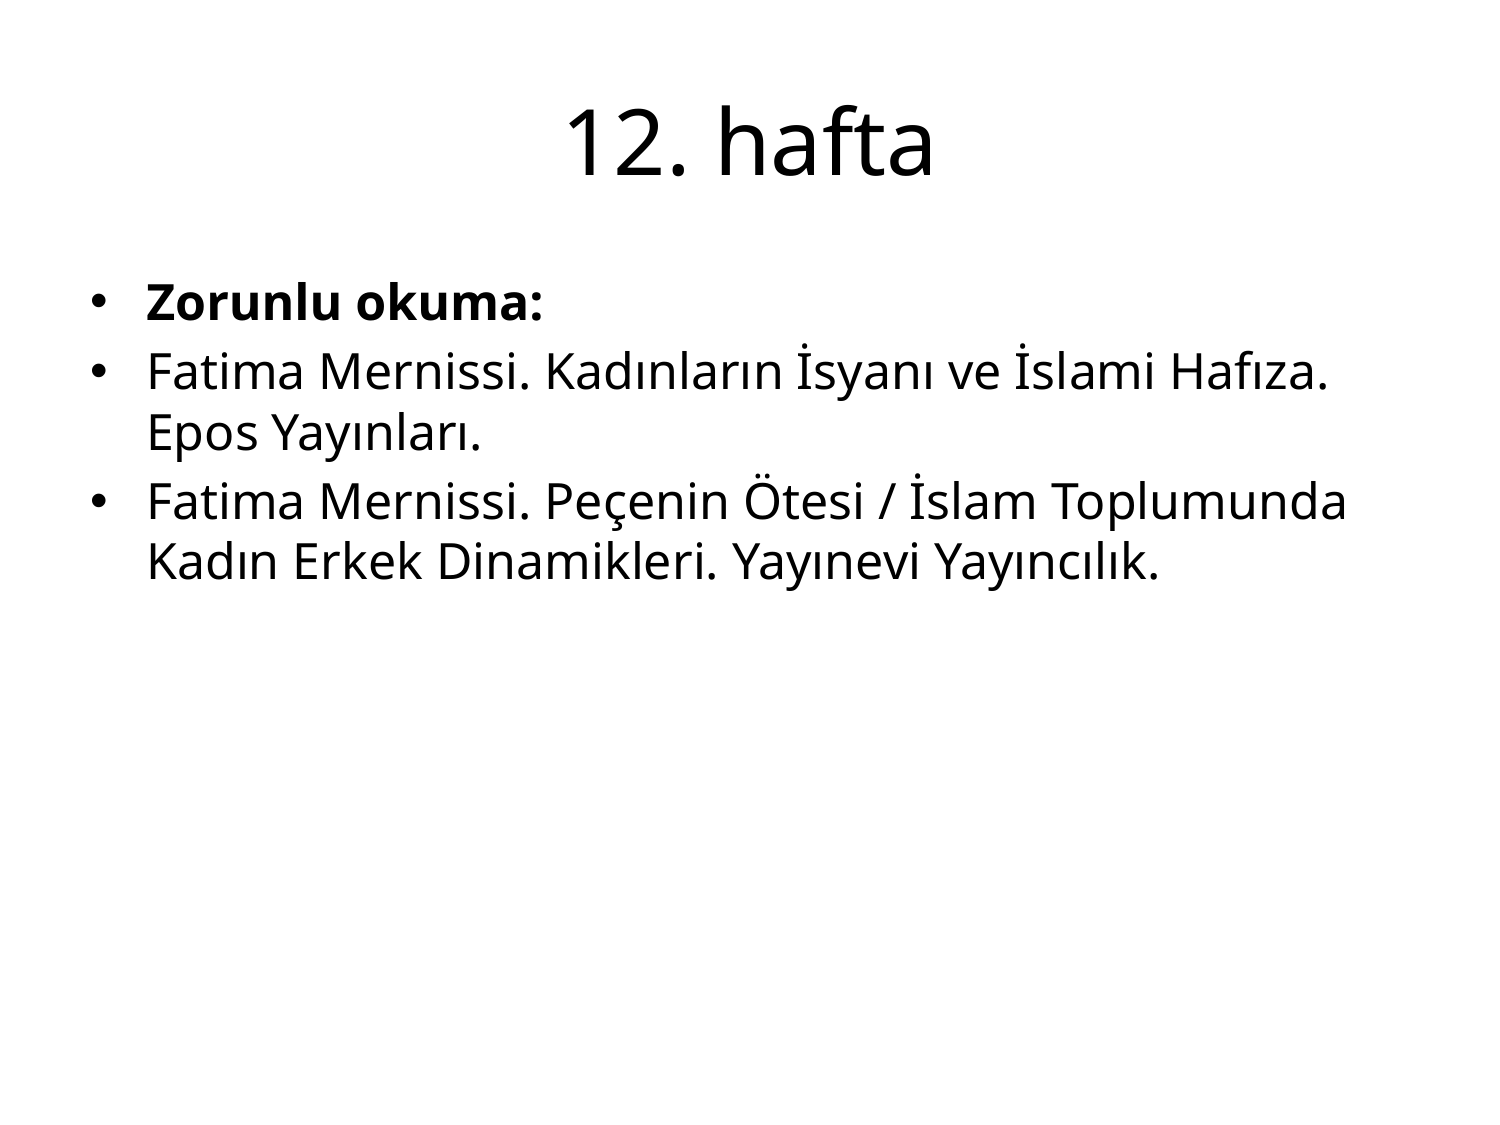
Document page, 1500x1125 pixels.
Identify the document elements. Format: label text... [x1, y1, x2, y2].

title 12. hafta [75, 45, 1425, 233]
list Zorunlu okuma: Fatima Mernissi. Kadınların İsyanı ve İslami Hafıza. Epos Yayınları. Fatima Mernissi. Peçenin Ötesi / İslam Toplumunda Kadın Erkek Dinamikleri. Yayınevi Yayıncılık. [75, 262, 1425, 1005]
